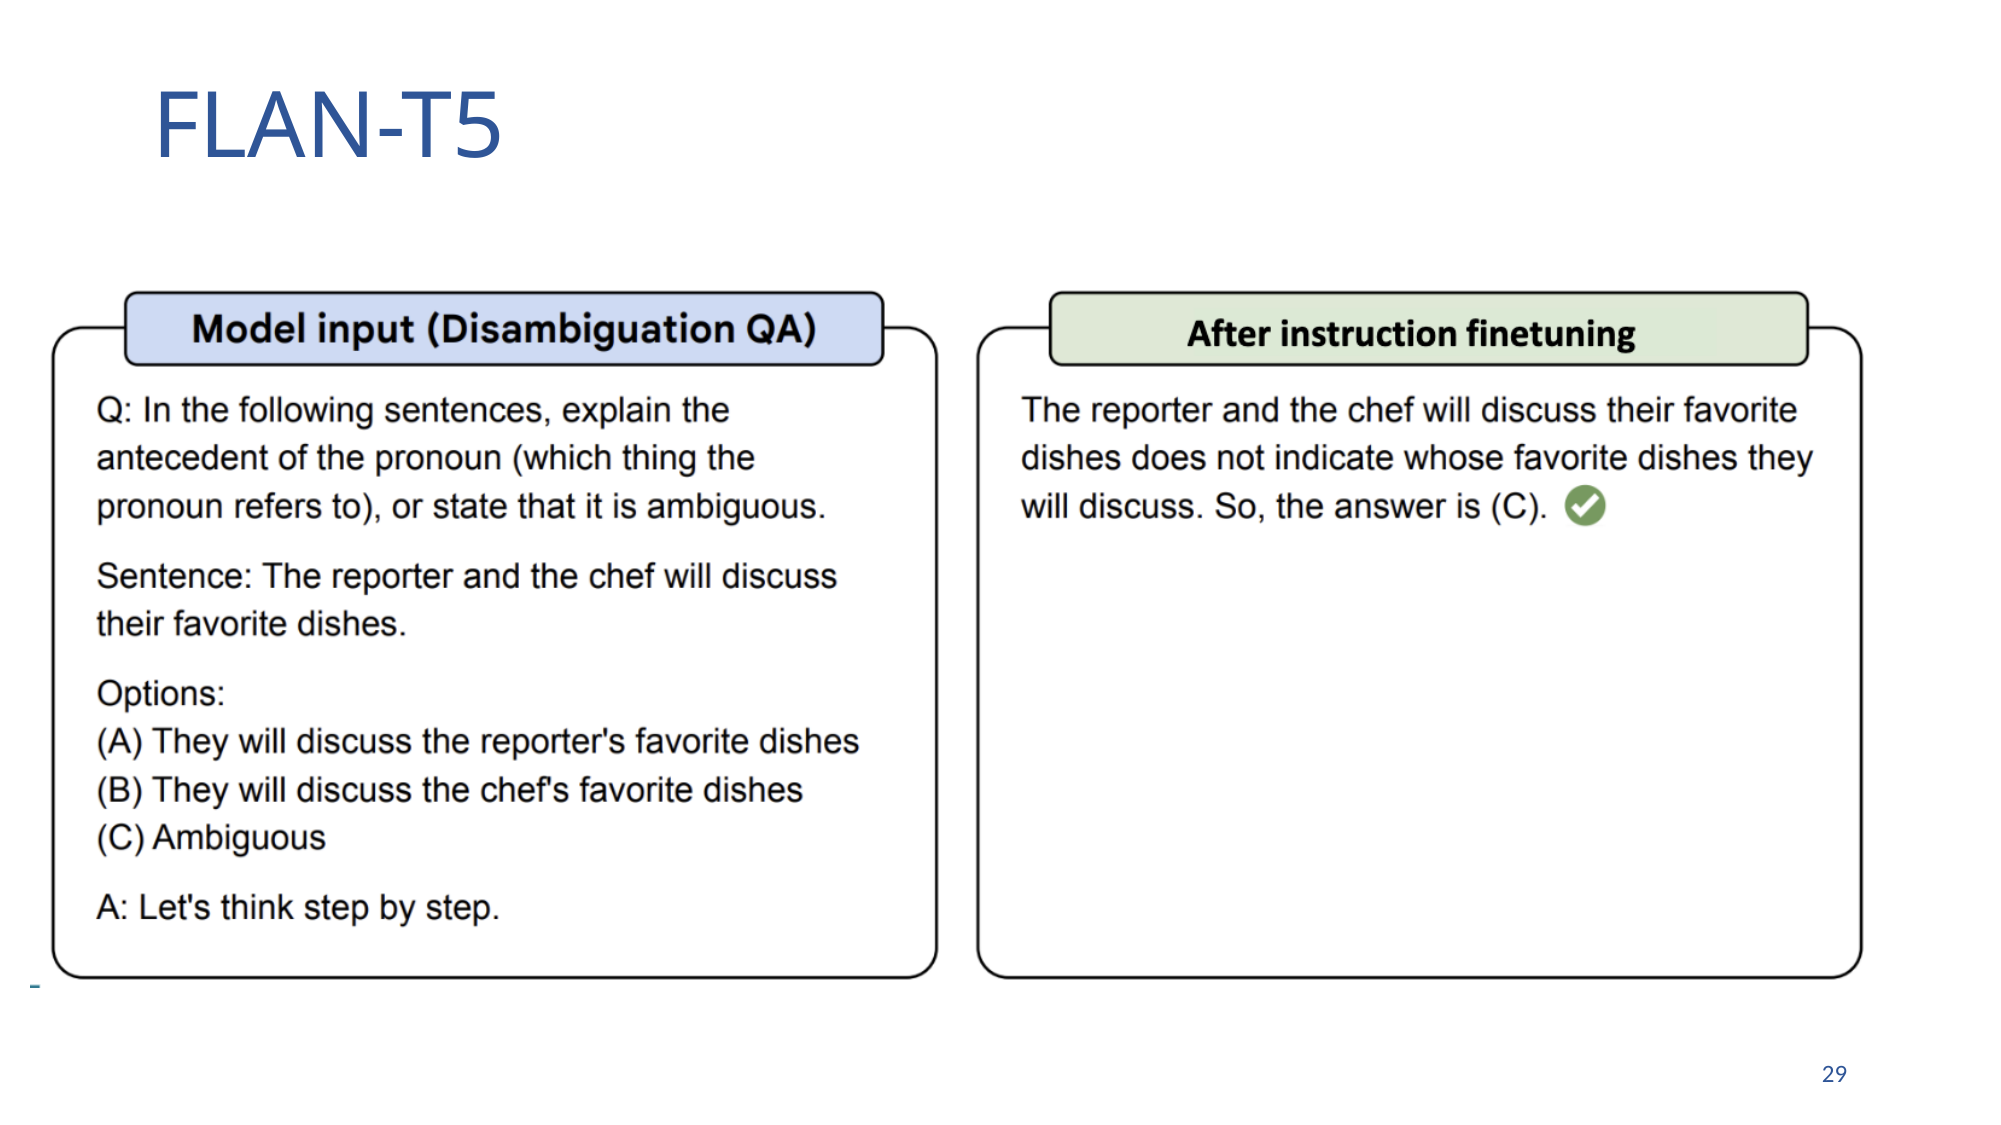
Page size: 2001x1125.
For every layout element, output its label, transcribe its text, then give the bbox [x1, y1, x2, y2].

slide_number 28 [1412, 1042, 1863, 1103]
title FLAN-T5 [137, 59, 1863, 196]
picture [30, 264, 1883, 988]
